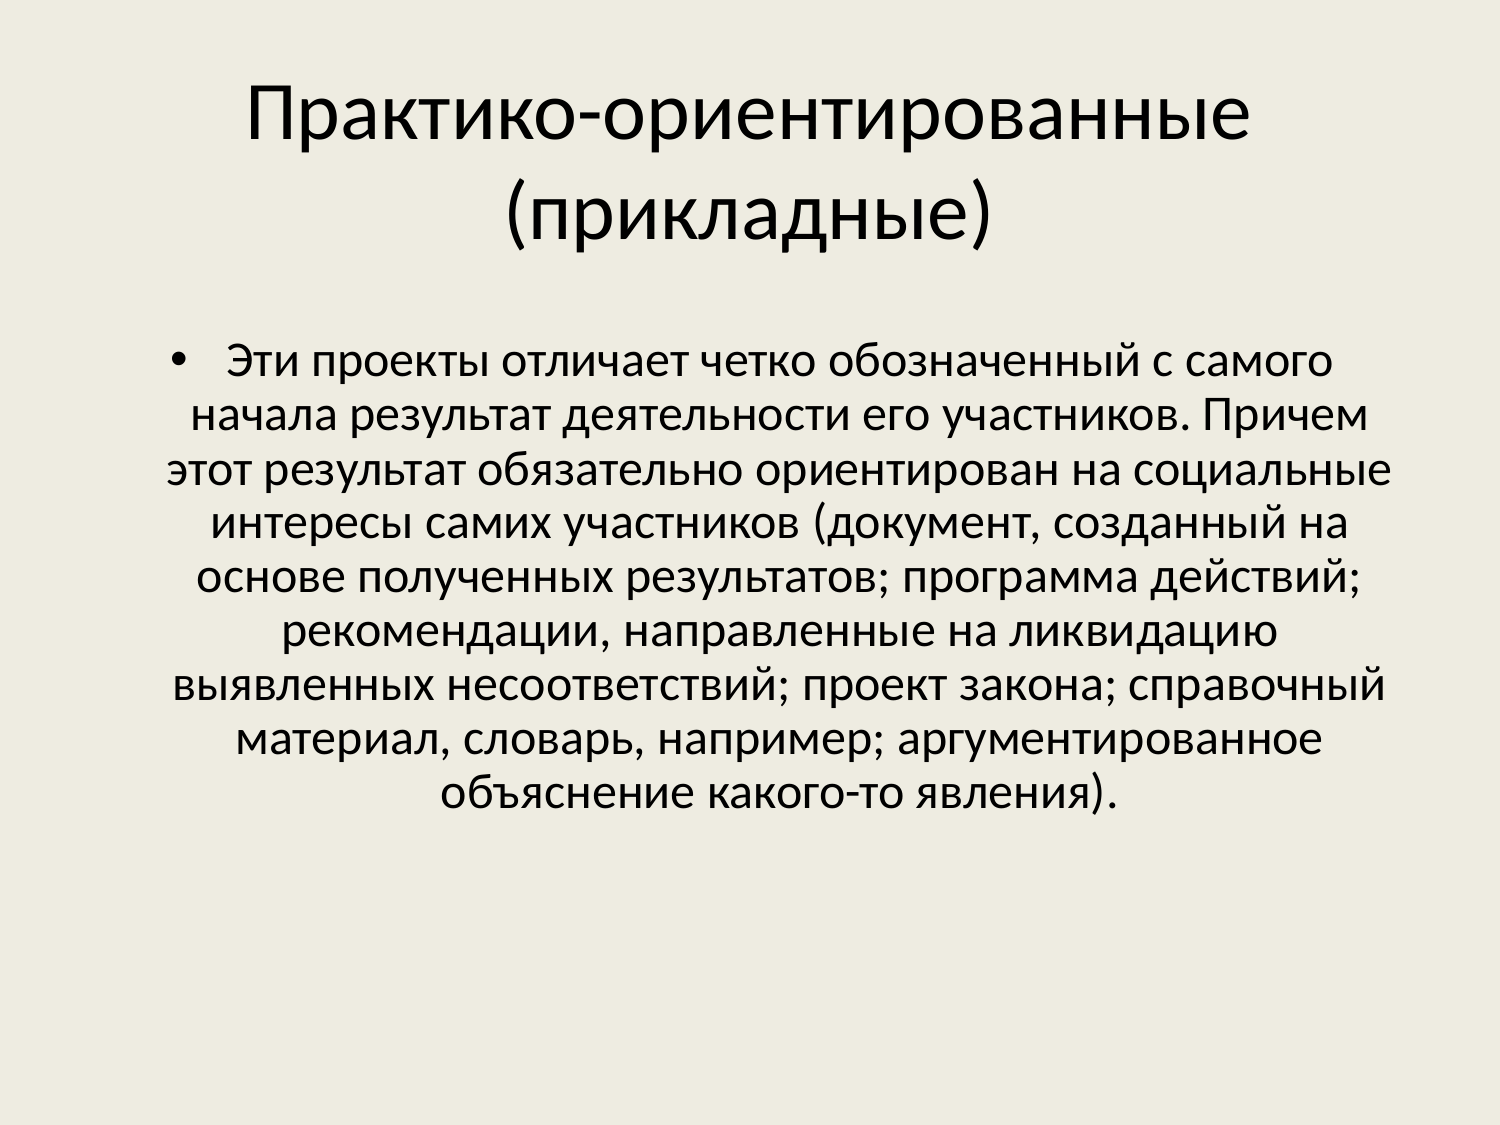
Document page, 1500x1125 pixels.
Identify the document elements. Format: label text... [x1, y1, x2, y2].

list Эти проекты отличает четко обозначенный с самого начала результат деятельности его участников. Причем этот результат обязательно ориентирован на социальные интересы самих участников (документ, созданный на основе полученных результатов; программа действий; рекомендации, направленные на ликвидацию выявленных несоответствий; проект закона; справочный материал, словарь, например; аргументированное объяснение какого-то явления). [76, 326, 1427, 1070]
title Практико-ориентированные (прикладные) [75, 45, 1424, 268]
